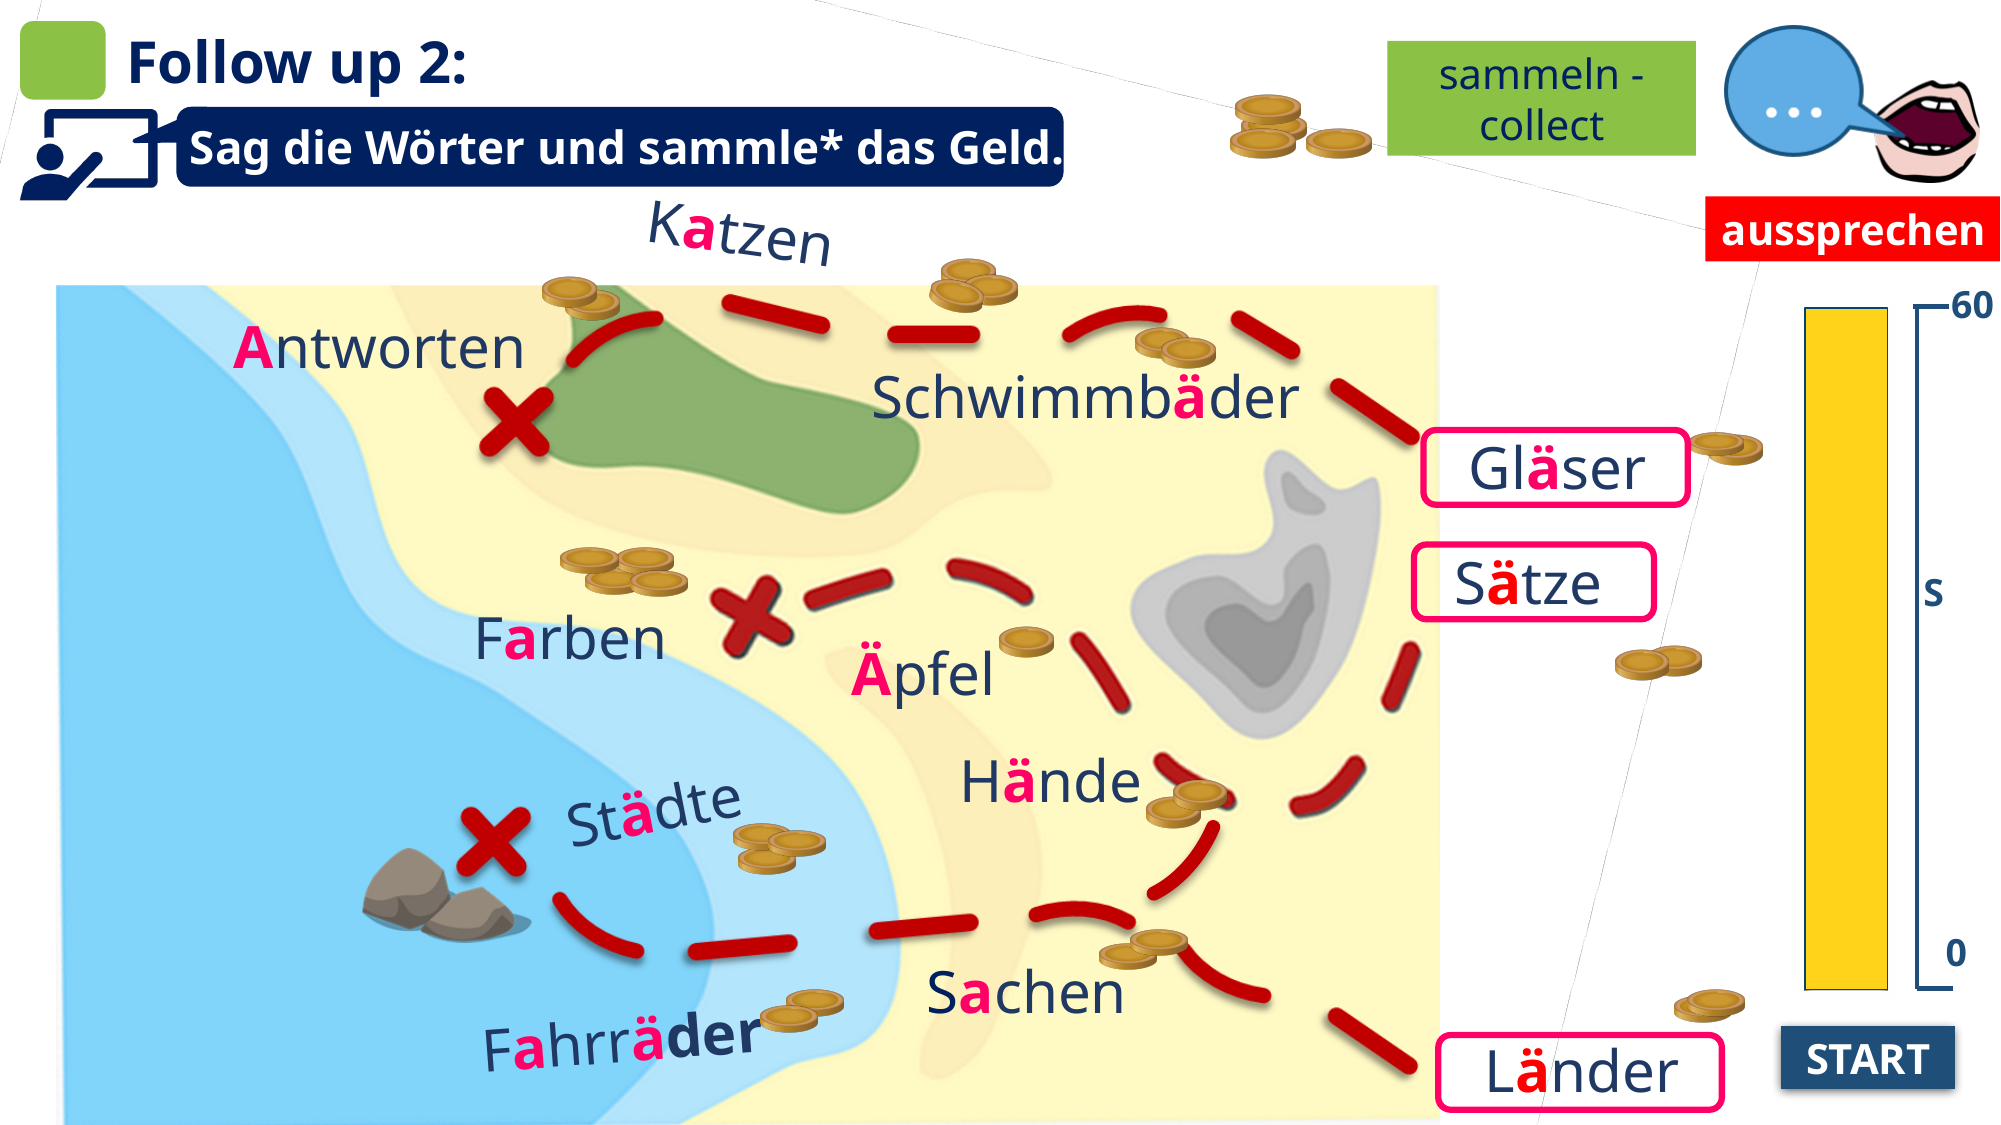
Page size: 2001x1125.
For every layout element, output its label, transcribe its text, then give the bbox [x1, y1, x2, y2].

picture [0, 0, 1980, 1125]
text_box S [1908, 561, 1912, 621]
text_box START [1781, 1026, 1956, 1090]
text_box [1804, 307, 1888, 990]
text_box 60 [1936, 273, 2000, 334]
text_box 0 [1930, 921, 2000, 982]
text_box S [1921, 561, 2000, 621]
text_box aussprechen [1772, 191, 2000, 273]
